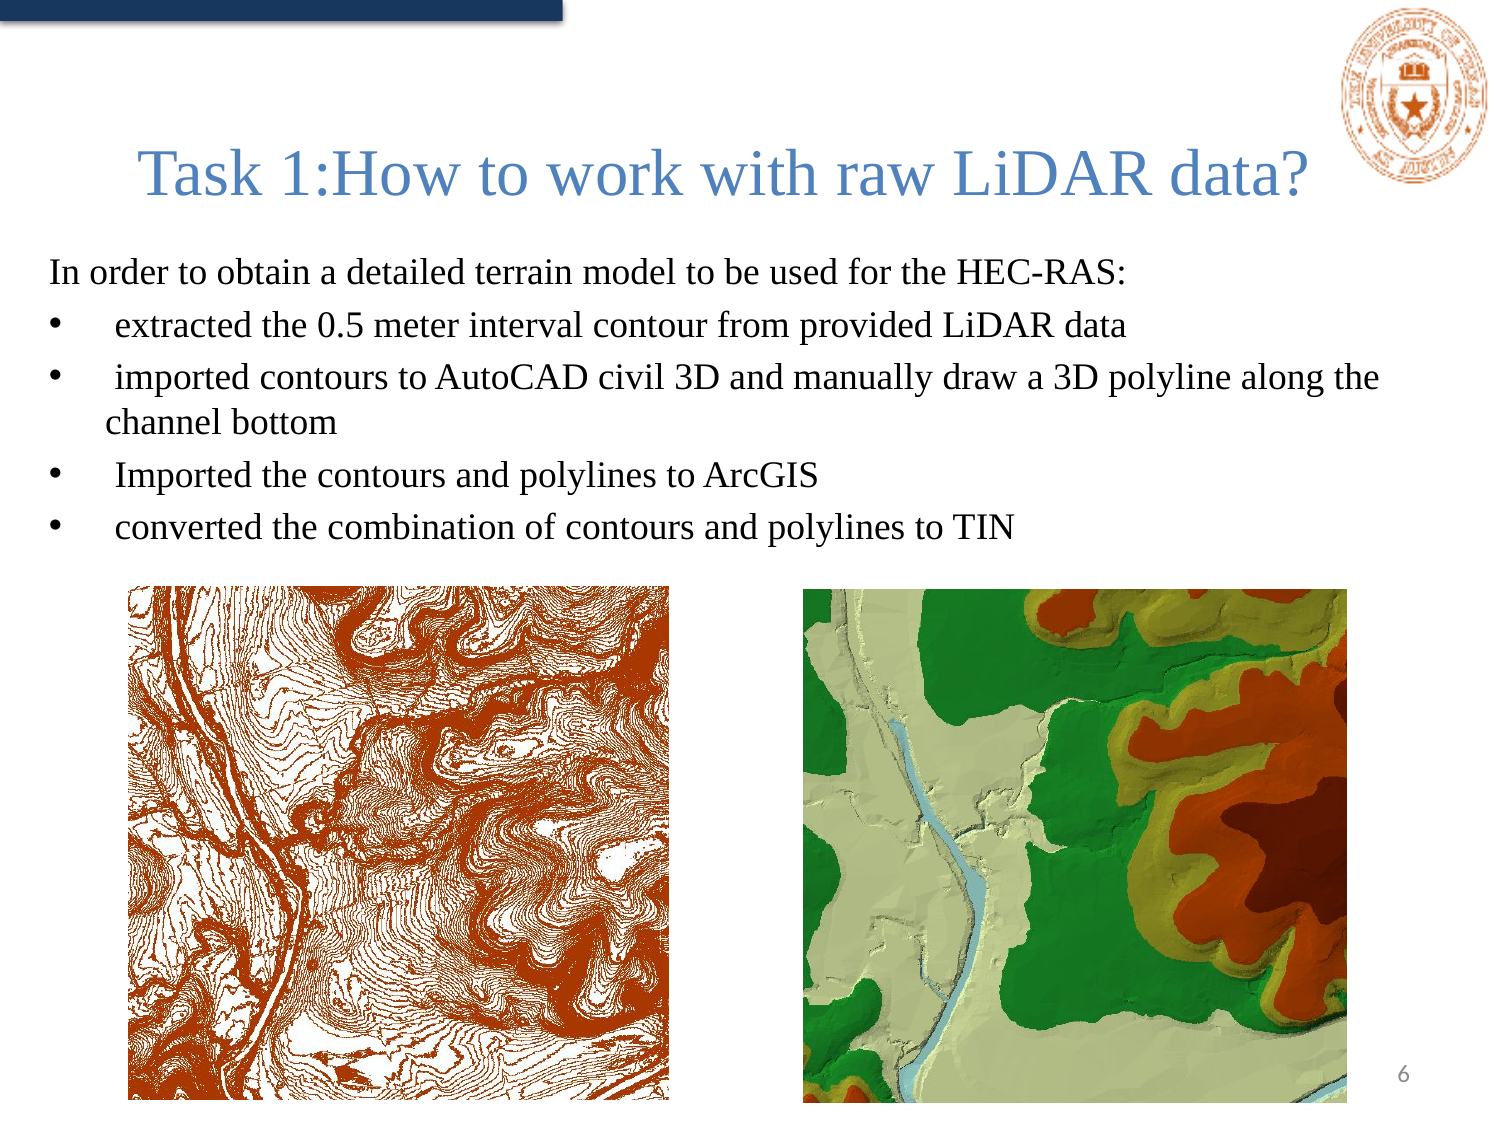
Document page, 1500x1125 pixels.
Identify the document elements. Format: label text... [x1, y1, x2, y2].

picture [0, 0, 1500, 1125]
title Task 1:How to work with raw LiDAR data? [50, 75, 1401, 239]
list In order to obtain a detailed terrain model to be used for the HEC-RAS: extracted the 0.5 meter interval contour from provided LiDAR data imported contours to AutoCAD civil 3D and manually draw a 3D polyline along the channel bottom Imported the contours and polylines to ArcGIS converted the combination of contours and polylines to TIN [33, 239, 1500, 982]
slide_number 6 [1352, 1042, 1425, 1103]
text_box [0, 0, 563, 22]
